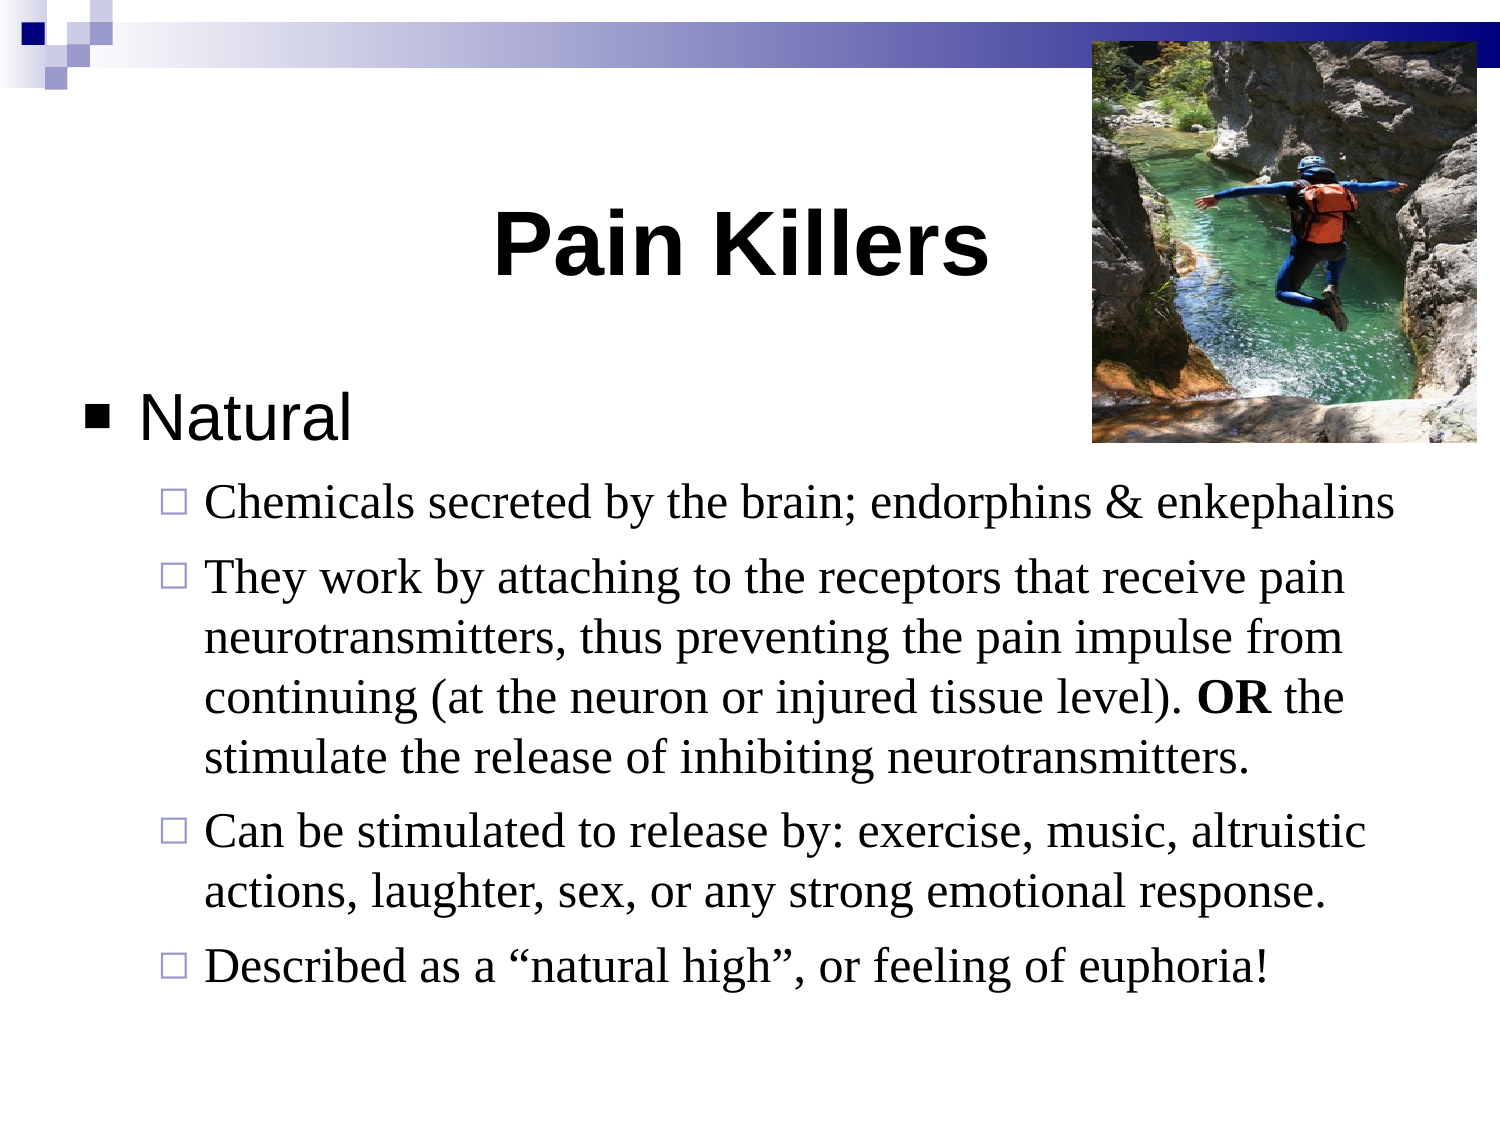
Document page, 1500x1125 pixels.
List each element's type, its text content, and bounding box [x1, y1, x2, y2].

title Pain Killers [67, 118, 1087, 359]
list Natural Chemicals secreted by the brain; endorphins & enkephalins They work by attaching to the receptors that receive pain neurotransmitters, thus preventing the pain impulse from continuing (at the neuron or injured tissue level). OR the stimulate the release of inhibiting neurotransmitters. Can be stimulated to release by: exercise, music, altruistic actions, laughter, sex, or any strong emotional response. Described as a “natural high”, or feeling of euphoria! [67, 366, 1418, 1004]
picture [1092, 41, 1477, 444]
